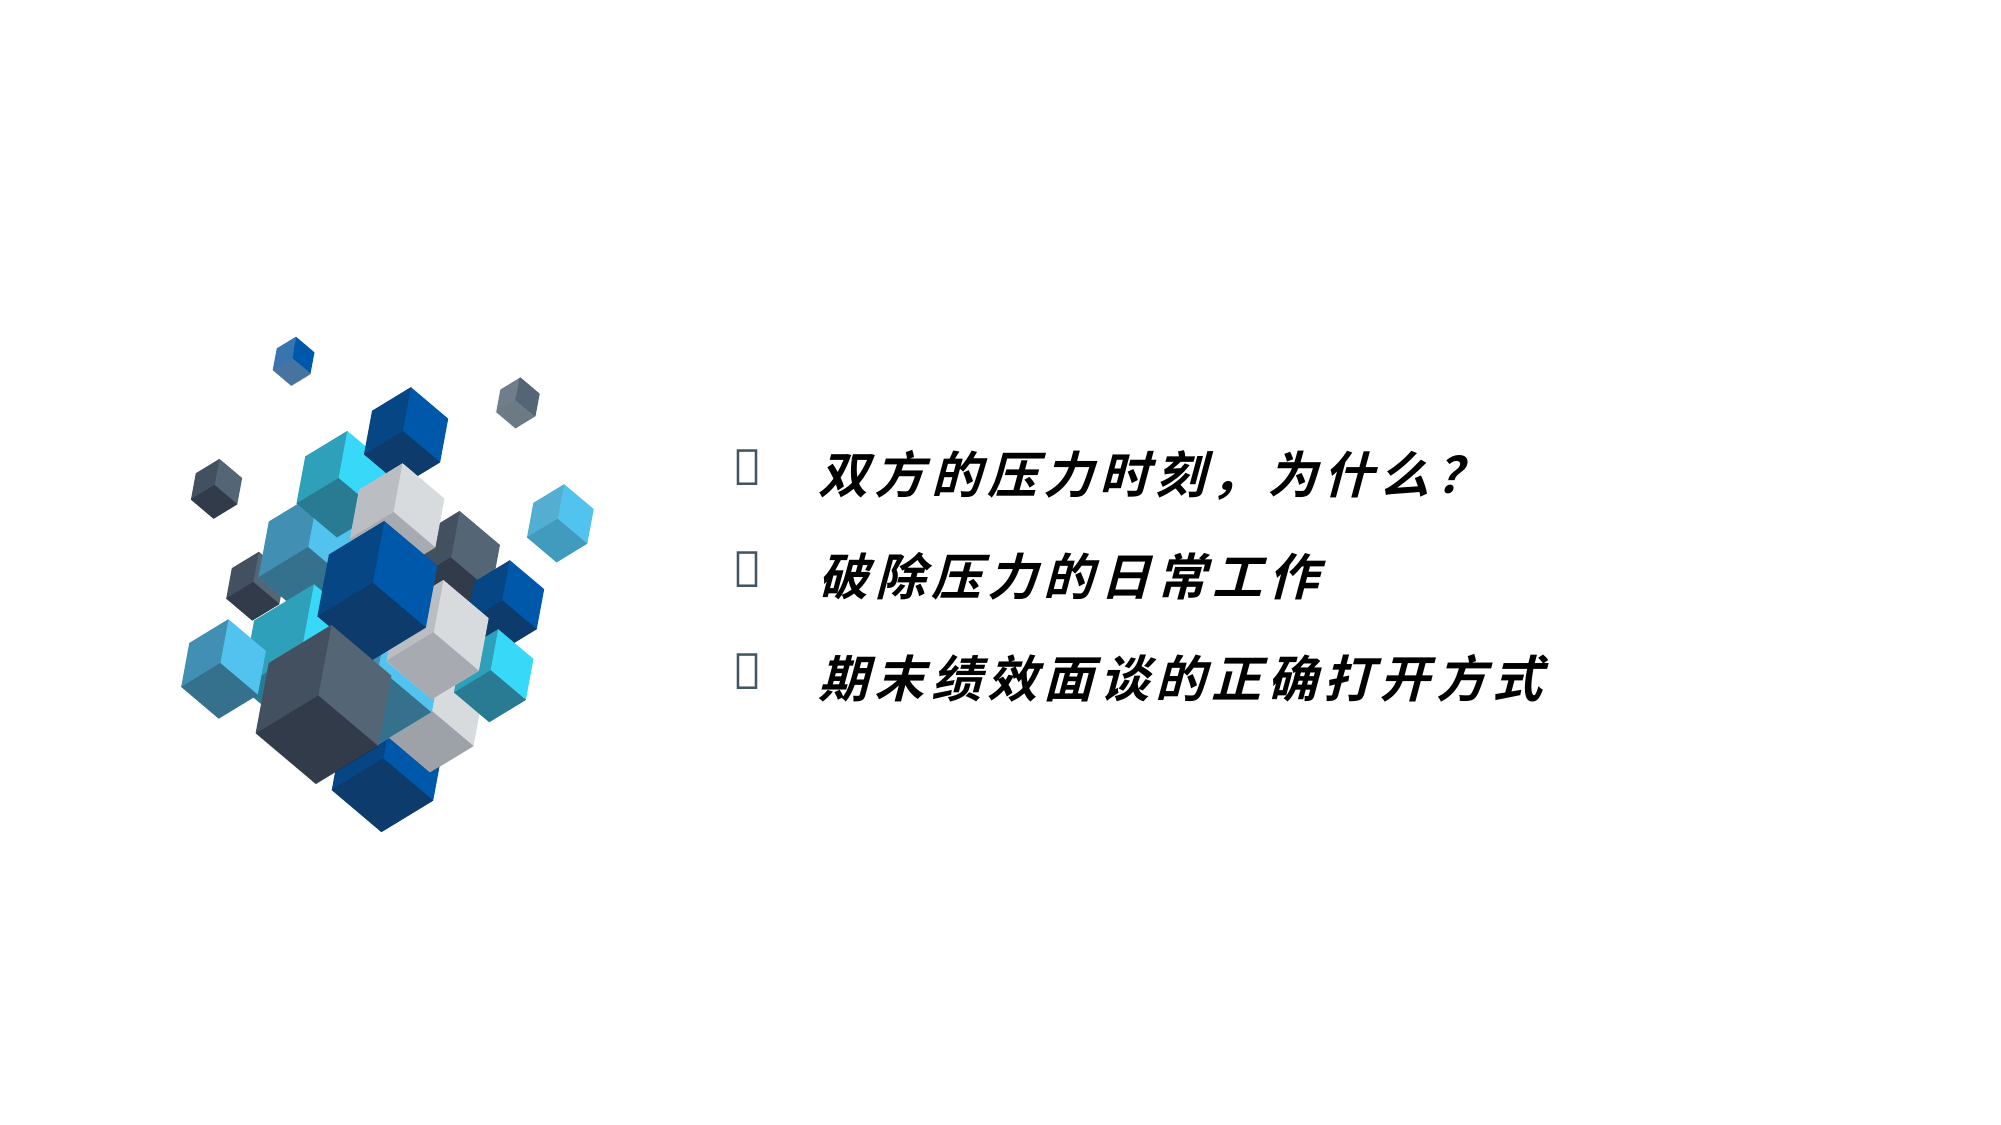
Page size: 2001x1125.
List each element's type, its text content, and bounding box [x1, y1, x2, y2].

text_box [180, 386, 594, 833]
text_box 双方的压力时刻，为什么？ 破除压力的日常工作 期末绩效面谈的正确打开方式 [816, 441, 1553, 708]
text_box    [730, 433, 779, 700]
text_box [272, 336, 315, 387]
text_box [494, 377, 540, 429]
